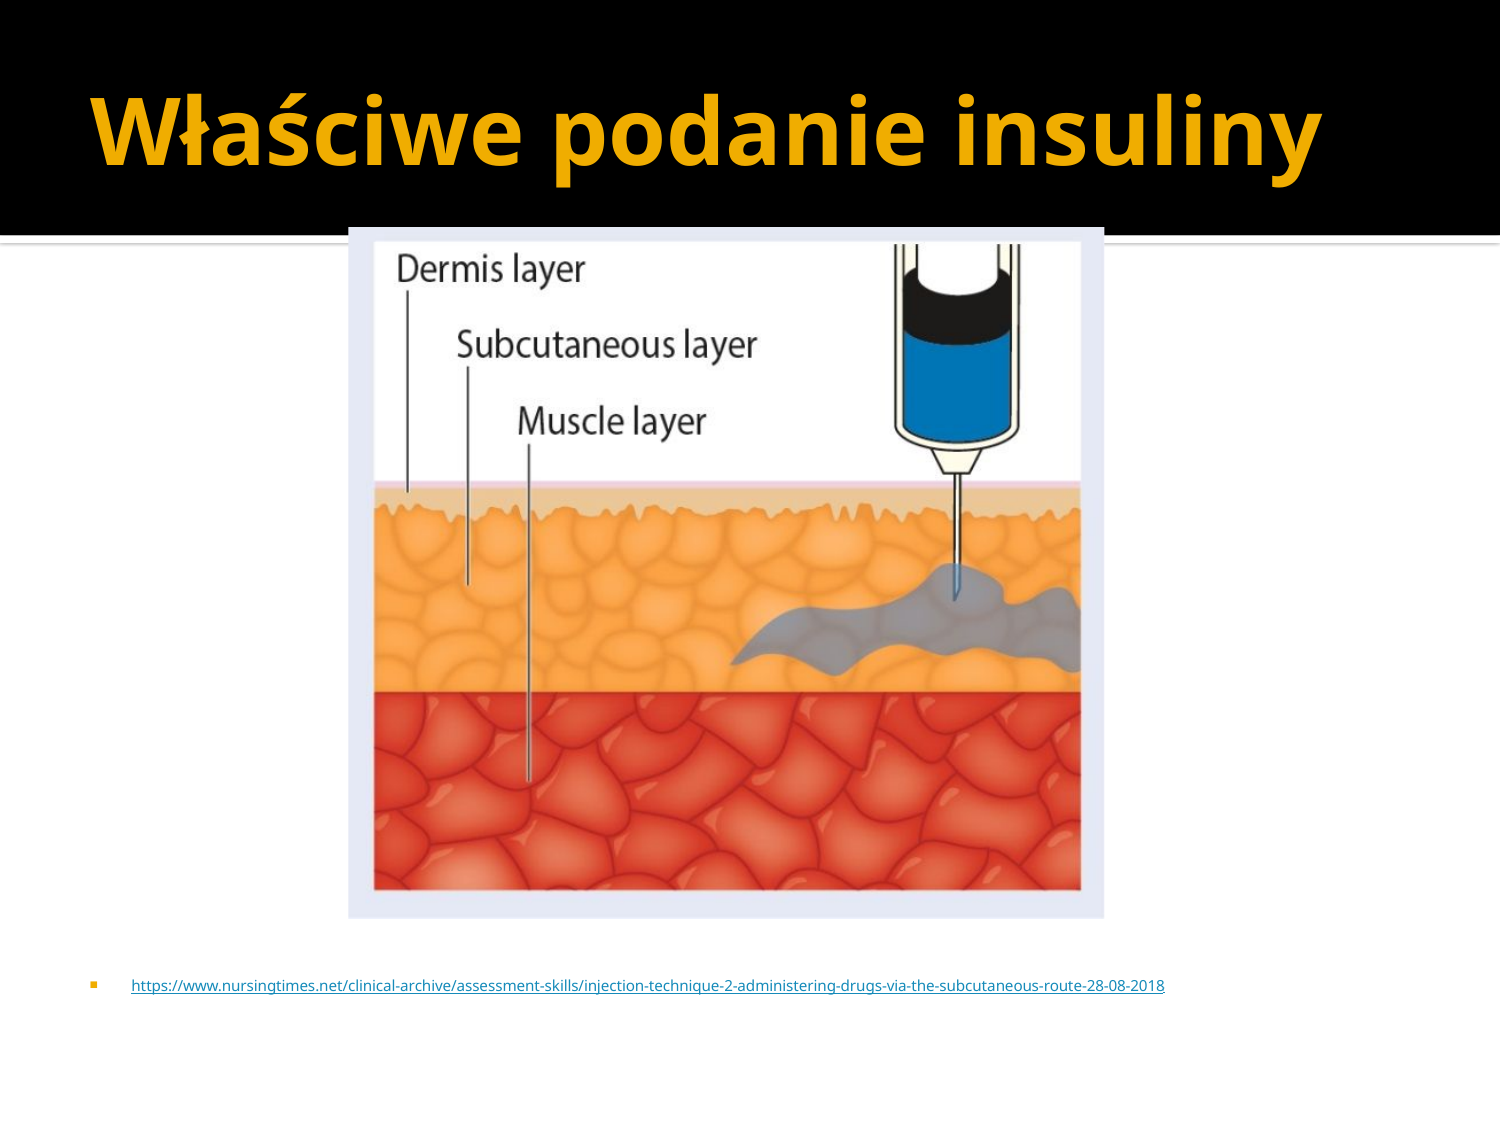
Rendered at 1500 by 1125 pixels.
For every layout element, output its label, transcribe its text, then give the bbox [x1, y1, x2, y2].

picture [348, 227, 1105, 919]
list https://www.nursingtimes.net/clinical-archive/assessment-skills/injection-technique-2-administering-drugs-via-the-subcutaneous-route-28-08-2018/ [64, 881, 1425, 1005]
title Właściwe podanie insuliny [75, 25, 1425, 231]
